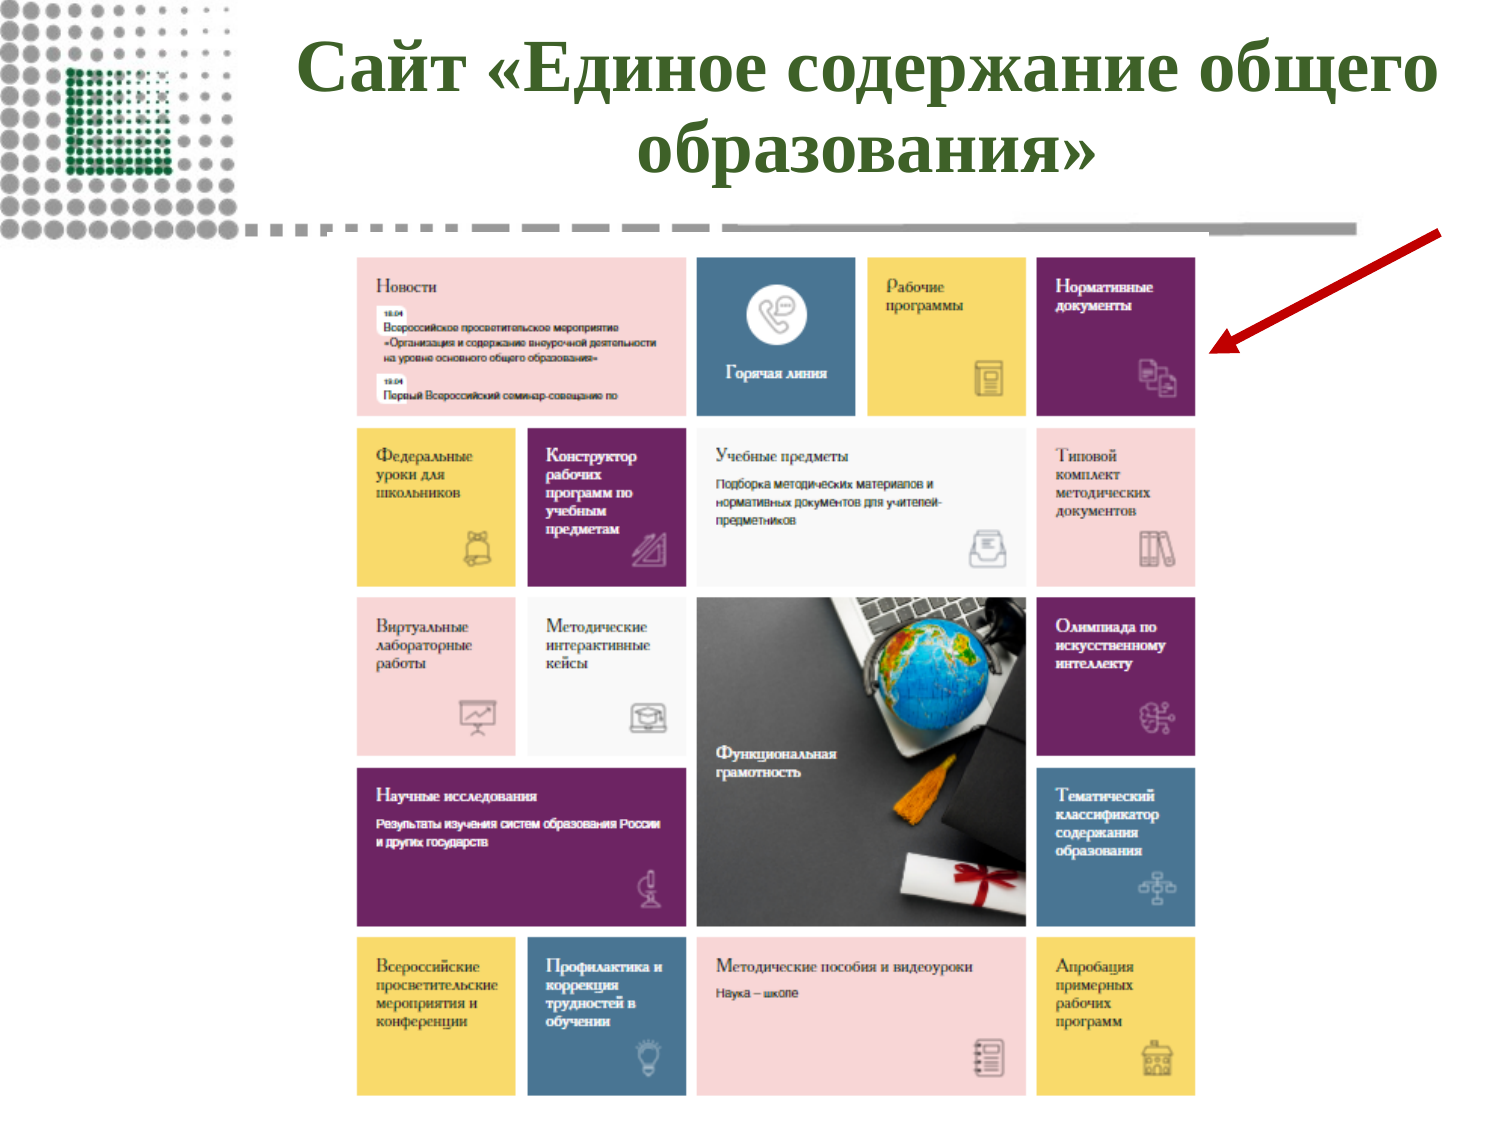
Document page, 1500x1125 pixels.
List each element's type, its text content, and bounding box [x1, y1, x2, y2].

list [327, 232, 1209, 1111]
title Сайт «Единое содержание общего образования» [279, 0, 1456, 217]
picture [0, 0, 1500, 1125]
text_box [1208, 232, 1440, 354]
